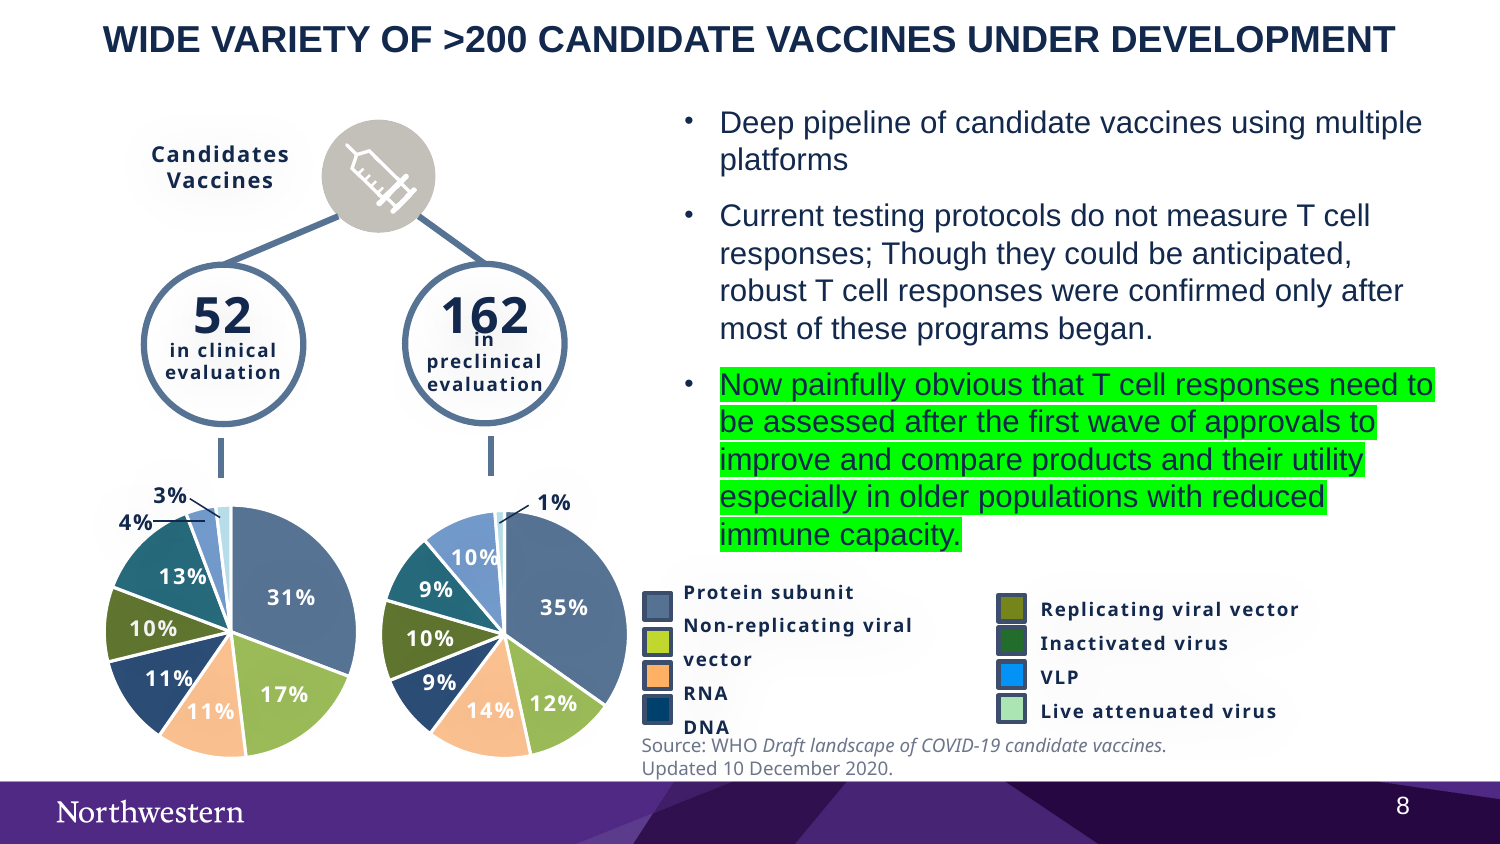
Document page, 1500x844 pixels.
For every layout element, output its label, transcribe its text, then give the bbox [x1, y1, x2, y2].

text_box Source: WHO Draft landscape of COVID-19 candidate vaccines. Updated 10 December 2020. [626, 772, 1222, 787]
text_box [621, 505, 1404, 764]
picture [0, 0, 1500, 844]
text_box WIDE VARIETY OF >200 CANDIDATE VACCINES UNDER DEVELOPMENT [49, 11, 1468, 67]
text_box 7 [1074, 782, 1425, 827]
text_box Deep pipeline of candidate vaccines using multiple platforms Current testing protocols do not measure T cell responses; Though they could be anticipated, robust T cell responses were confirmed only after most of these programs began. Now painfully obvious that T cell responses need to be assessed after the first wave of approvals to improve and compare products and their utility especially in older populations with reduced immune capacity. [673, 96, 1458, 528]
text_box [76, 119, 618, 764]
